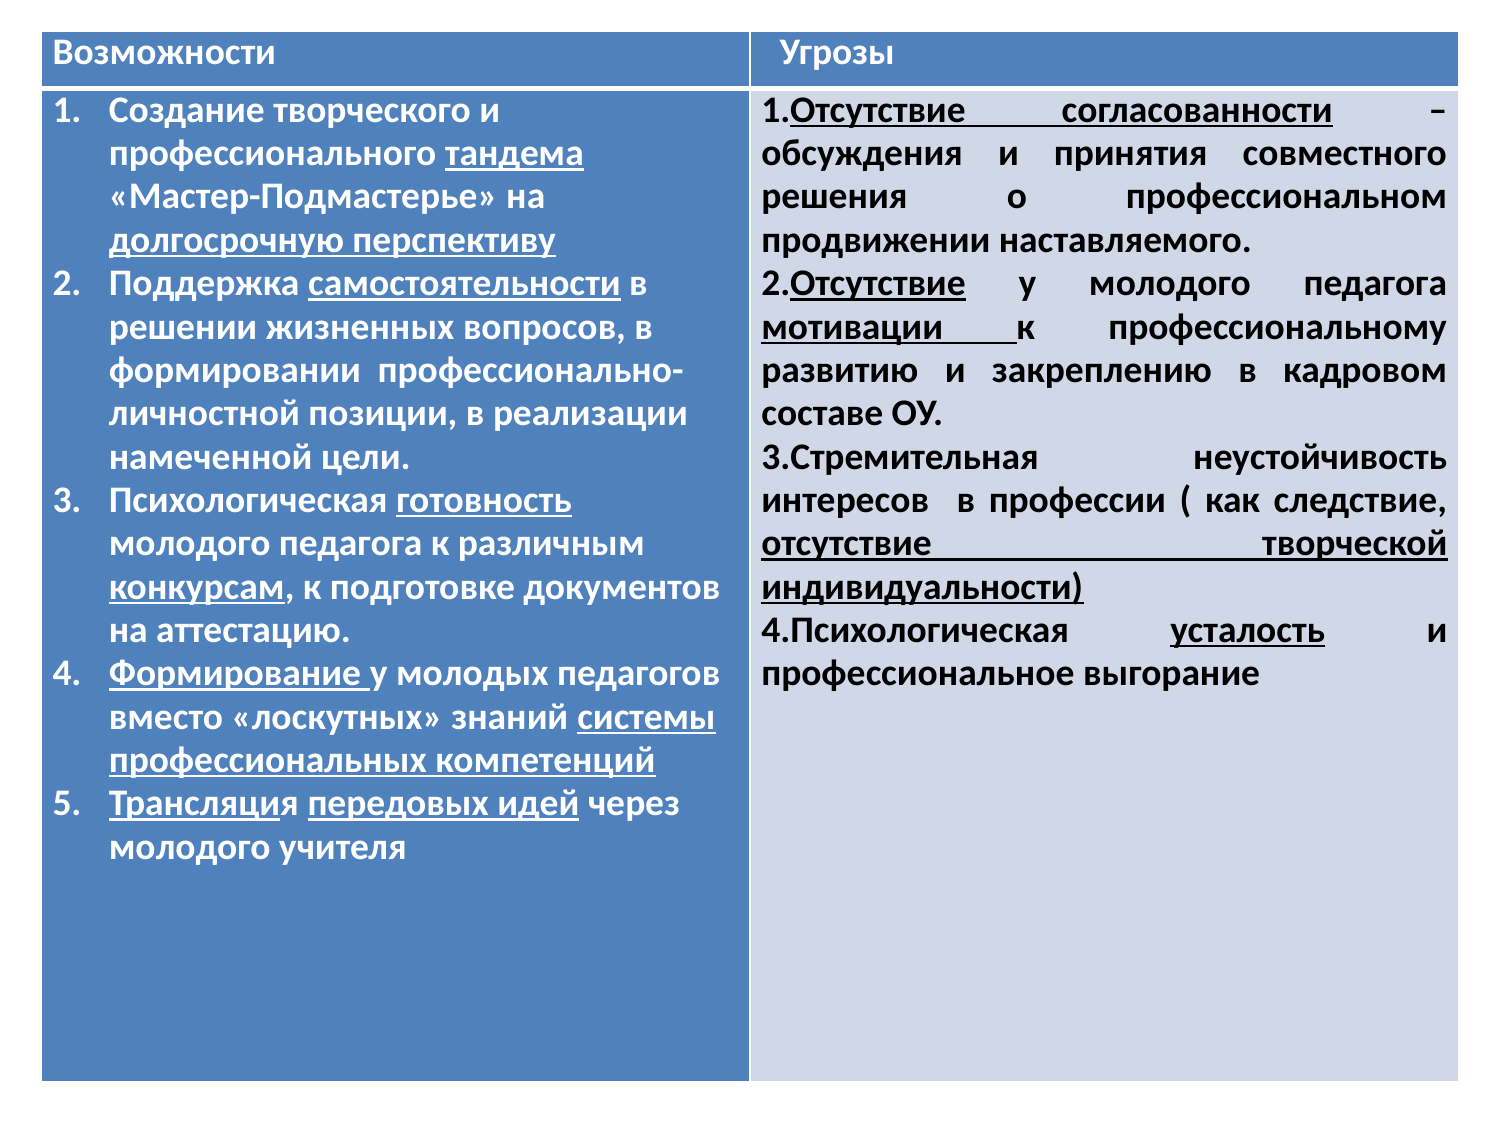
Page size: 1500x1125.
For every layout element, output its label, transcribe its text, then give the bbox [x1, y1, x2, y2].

table_header Возможности [42, 32, 749, 86]
table_header Угрозы [751, 32, 1458, 86]
table_cell Создание творческого и профессионального тандема «Мастер-Подмастерье» на долгосрочную перспективу Поддержка самостоятельности в решении жизненных вопросов, в формировании профессионально-личностной позиции, в реализации намеченной цели. Психологическая готовность молодого педагога к различным конкурсам, к подготовке документов на аттестацию. Формирование у молодых педагогов вместо «лоскутных» знаний системы профессиональных компетенций Трансляция передовых идей через молодого учителя [42, 91, 749, 1081]
table_cell 1.Отсутствие согласованности – обсуждения и принятия совместного решения о профессиональном продвижении наставляемого. 2.Отсутствие у молодого педагога мотивации к профессиональному развитию и закреплению в кадровом составе ОУ. 3.Стремительная неустойчивость интересов в профессии ( как следствие, отсутствие творческой индивидуальности) 4.Психологическая усталость и профессиональное выгорание [751, 91, 1458, 1081]
